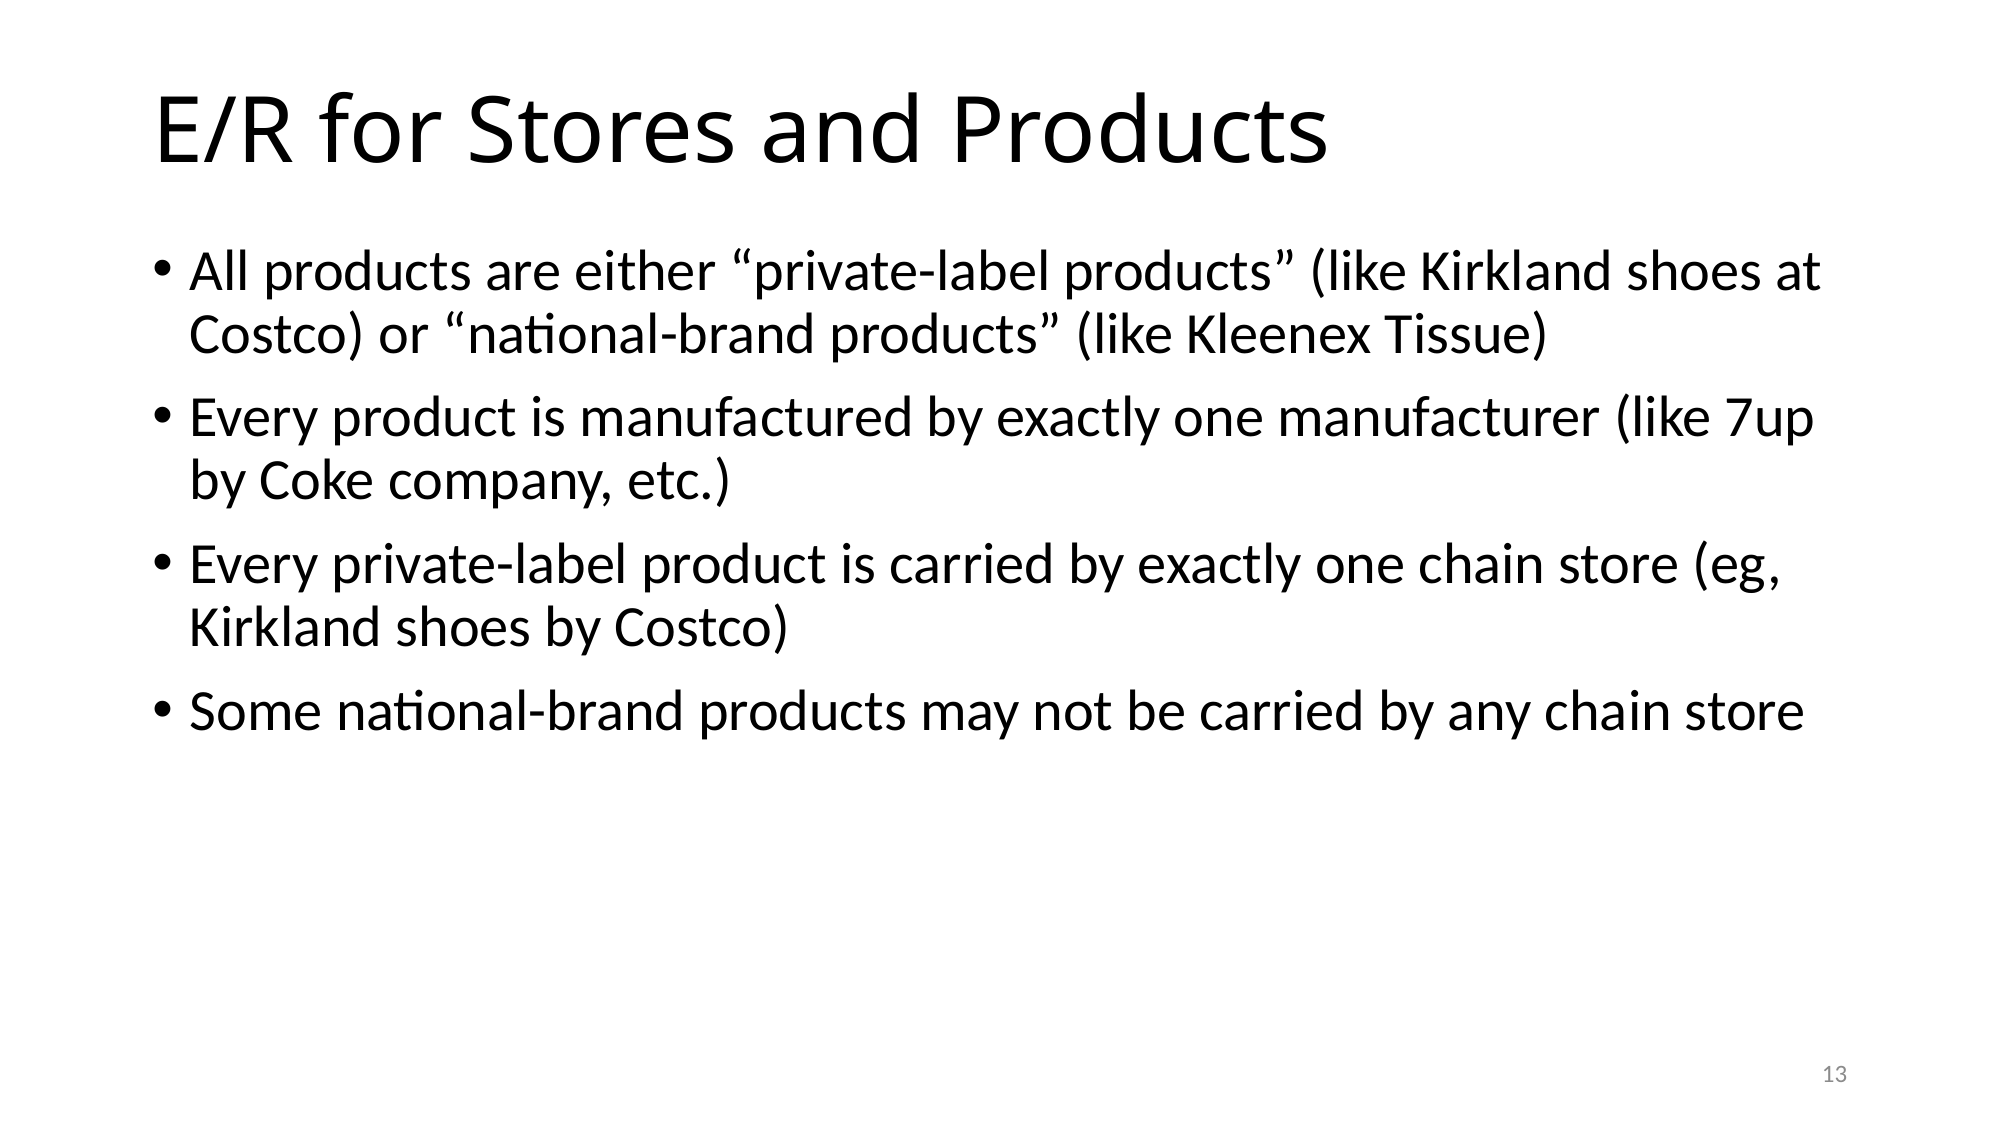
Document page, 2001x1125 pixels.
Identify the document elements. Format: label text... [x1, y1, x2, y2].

list All products are either “private-label products” (like Kirkland shoes at Costco) or “national-brand products” (like Kleenex Tissue) Every product is manufactured by exactly one manufacturer (like 7up by Coke company, etc.) Every private-label product is carried by exactly one chain store (eg, Kirkland shoes by Costco) Some national-brand products may not be carried by any chain store [137, 232, 1863, 1014]
slide_number 13 [1412, 1042, 1863, 1103]
title E/R for Stores and Products [137, 59, 1863, 206]
